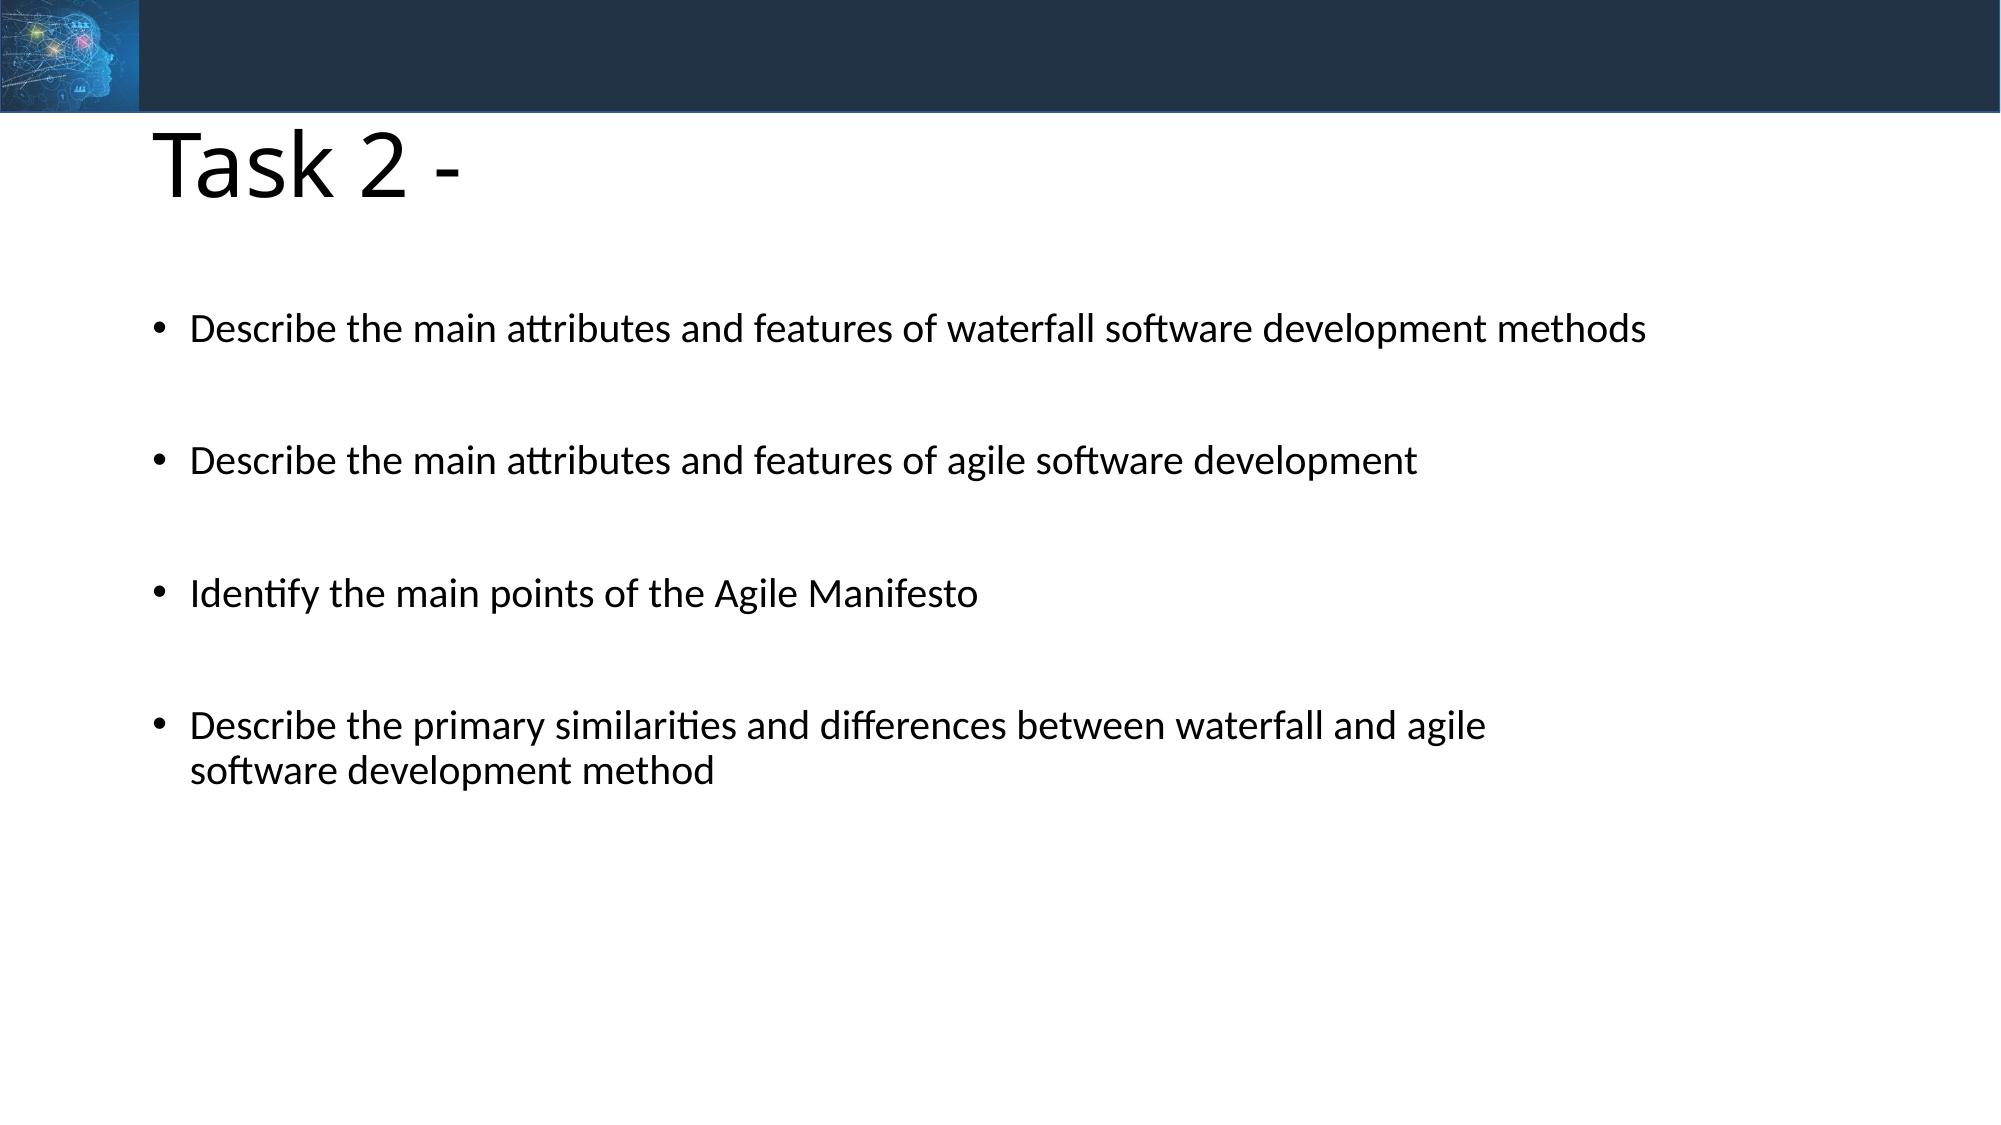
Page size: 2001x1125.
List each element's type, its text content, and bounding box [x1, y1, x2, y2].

list Describe the main attributes and features of waterfall software development methods Describe the main attributes and features of agile software development Identify the main points of the Agile Manifesto Describe the primary similarities and differences between waterfall and agile software development method [137, 299, 1863, 1014]
title Task 2 - [137, 59, 1863, 278]
picture [2, 0, 140, 111]
